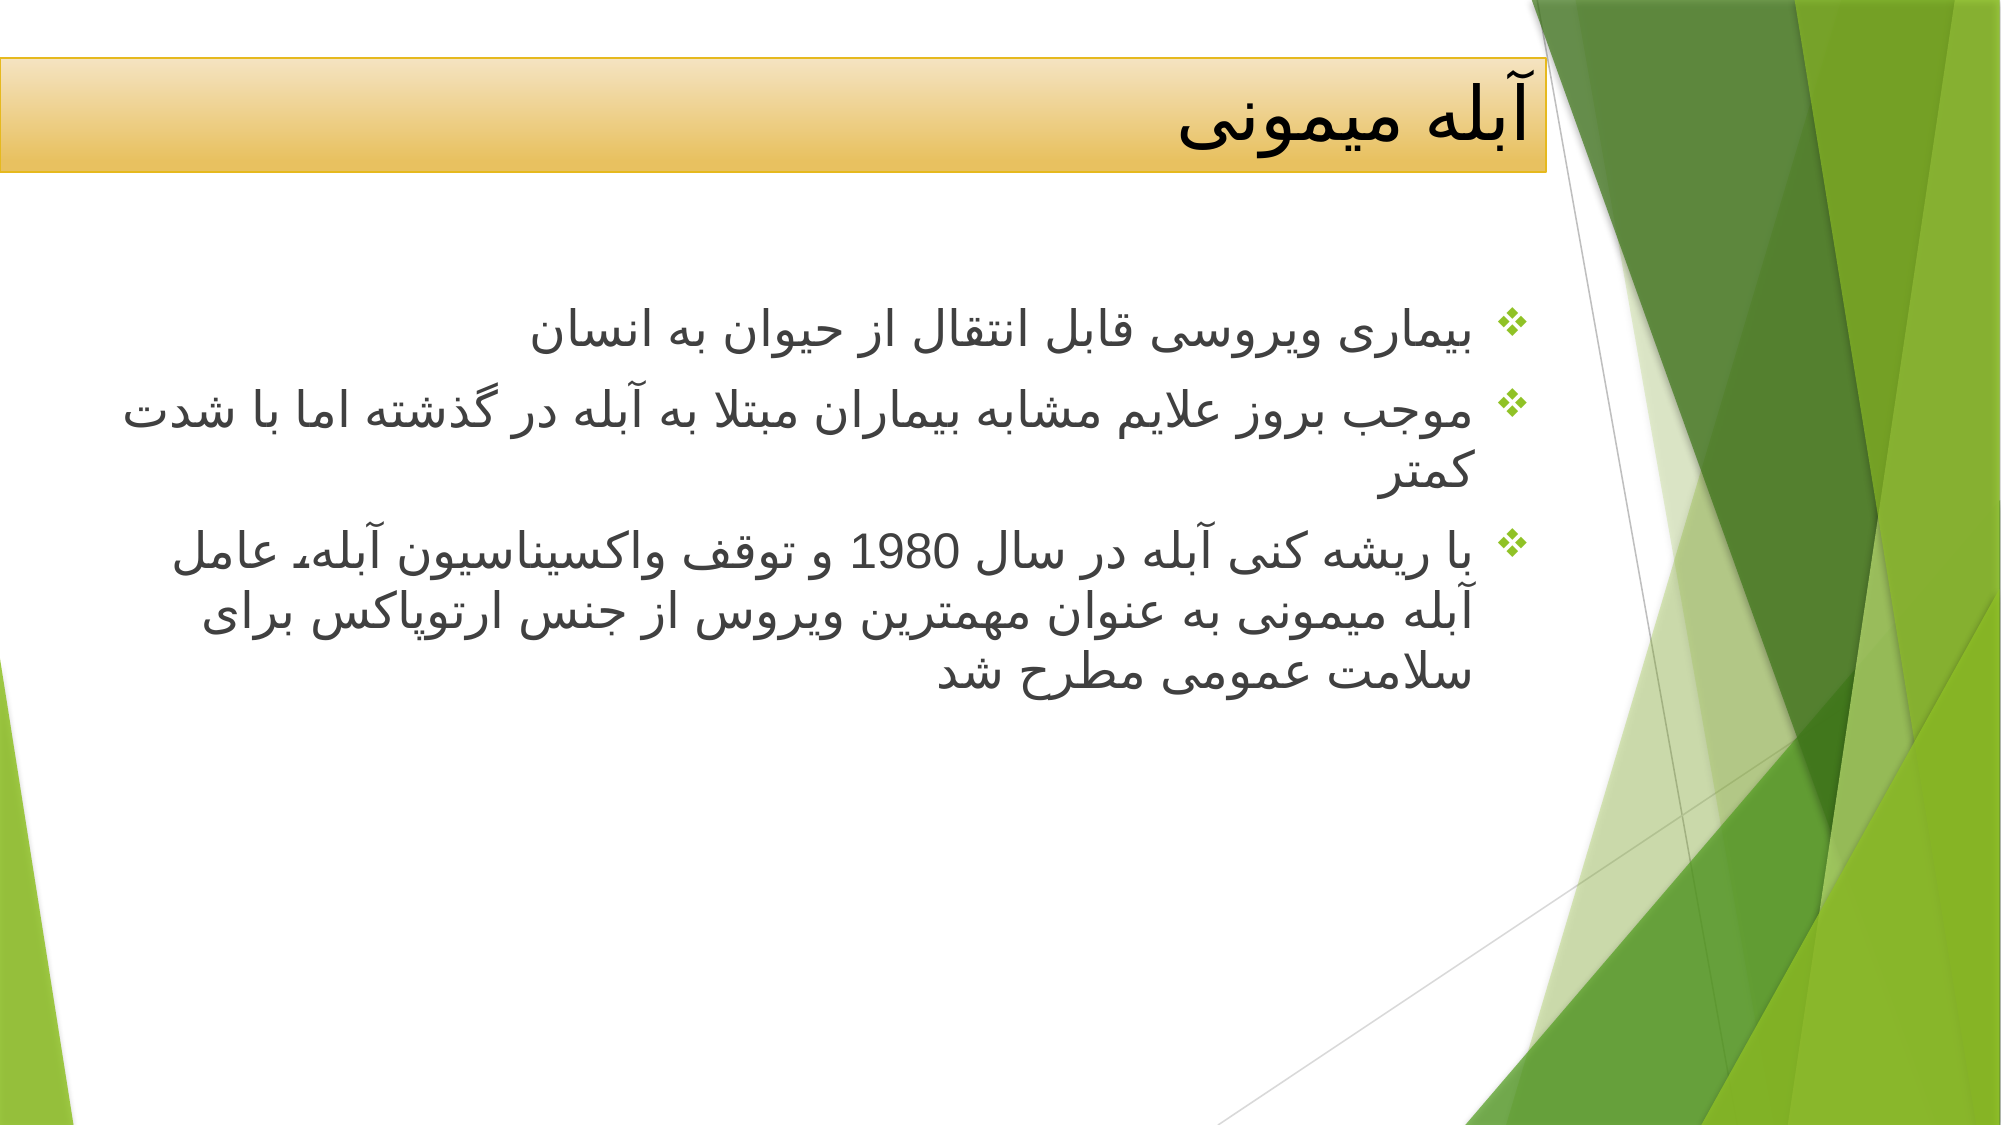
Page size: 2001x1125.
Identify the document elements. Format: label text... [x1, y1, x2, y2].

title آبله میمونی [0, 57, 1547, 173]
list بیماری ویروسی قابل انتقال از حیوان به انسان موجب بروز علايم مشابه بیماران مبتلا به آبله در گذشته اما با شدت کمتر با ریشه کنی آبله در سال 1980 و توقف واکسیناسیون آبله، عامل آبله میمونی به عنوان مهمترین ویروس از جنس ارتوپاکس برای سلامت عمومی مطرح شد [83, 223, 1547, 940]
